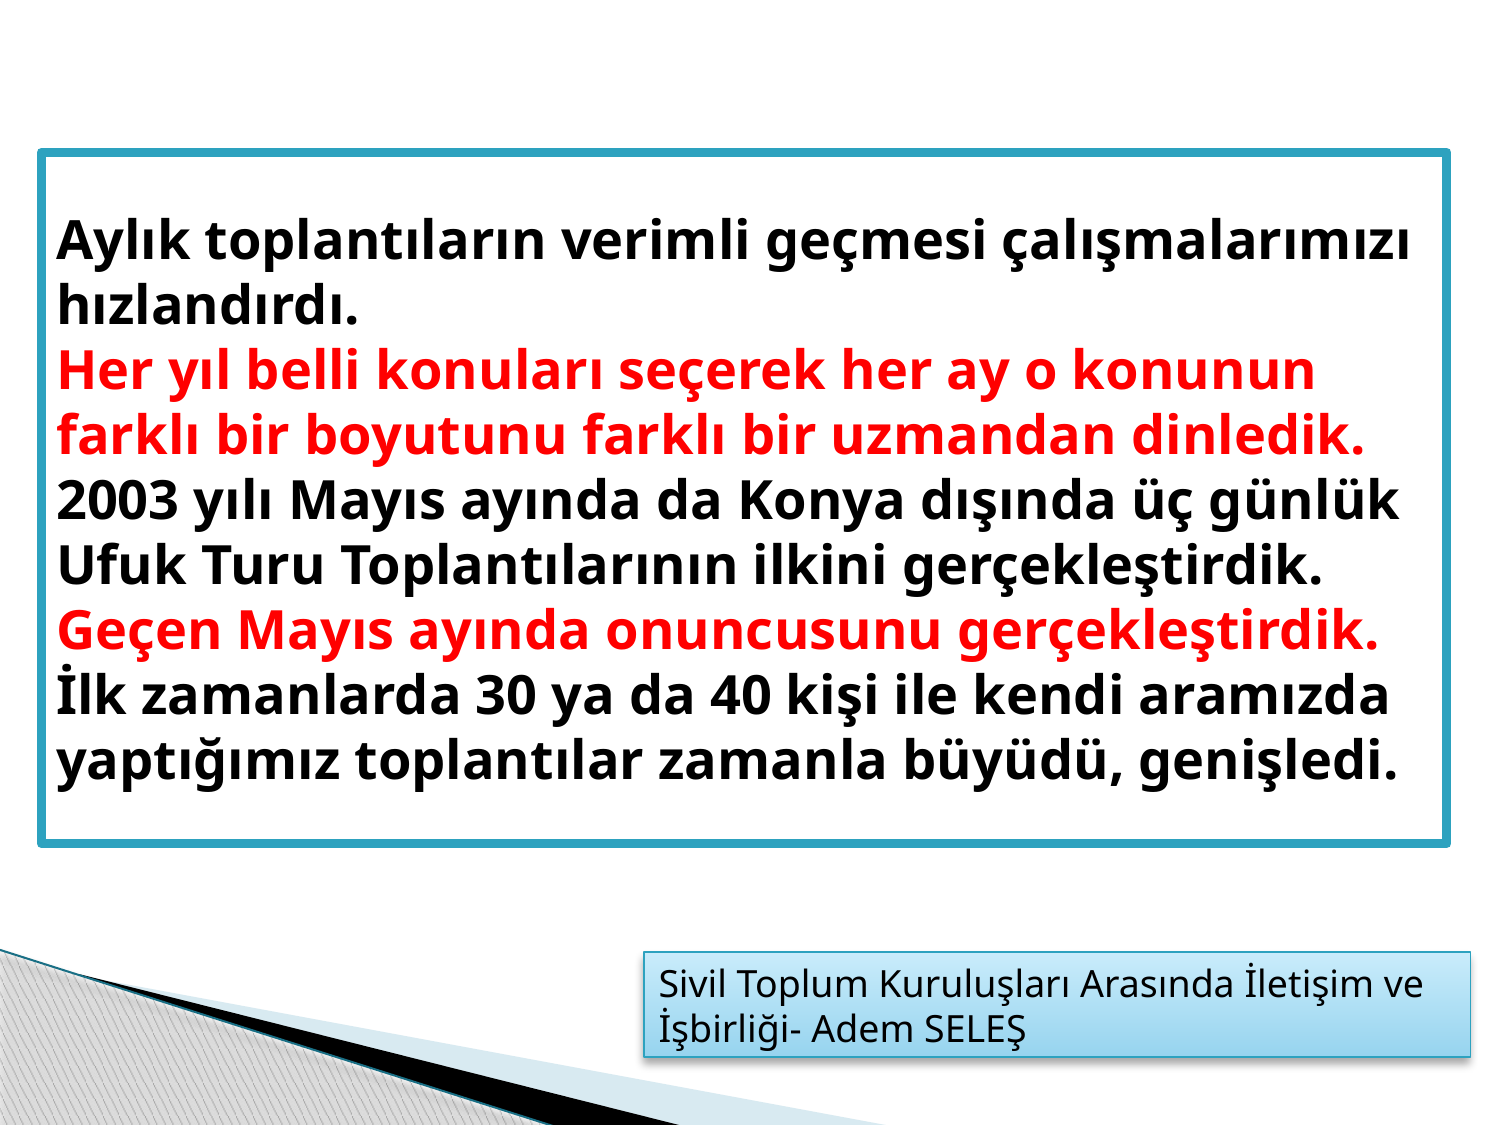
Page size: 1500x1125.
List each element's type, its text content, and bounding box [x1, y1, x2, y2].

text_box Sivil Toplum Kuruluşları Arasında İletişim ve İşbirliği- Adem SELEŞ [643, 951, 1471, 1058]
text_box Aylık toplantıların verimli geçmesi çalışmalarımızı hızlandırdı. Her yıl belli konuları seçerek her ay o konunun farklı bir boyutunu farklı bir uzmandan dinledik. 2003 yılı Mayıs ayında da Konya dışında üç günlük Ufuk Turu Toplantılarının ilkini gerçekleştirdik. Geçen Mayıs ayında onuncusunu gerçekleştirdik. İlk zamanlarda 30 ya da 40 kişi ile kendi aramızda yaptığımız toplantılar zamanla büyüdü, genişledi. [37, 148, 1451, 848]
